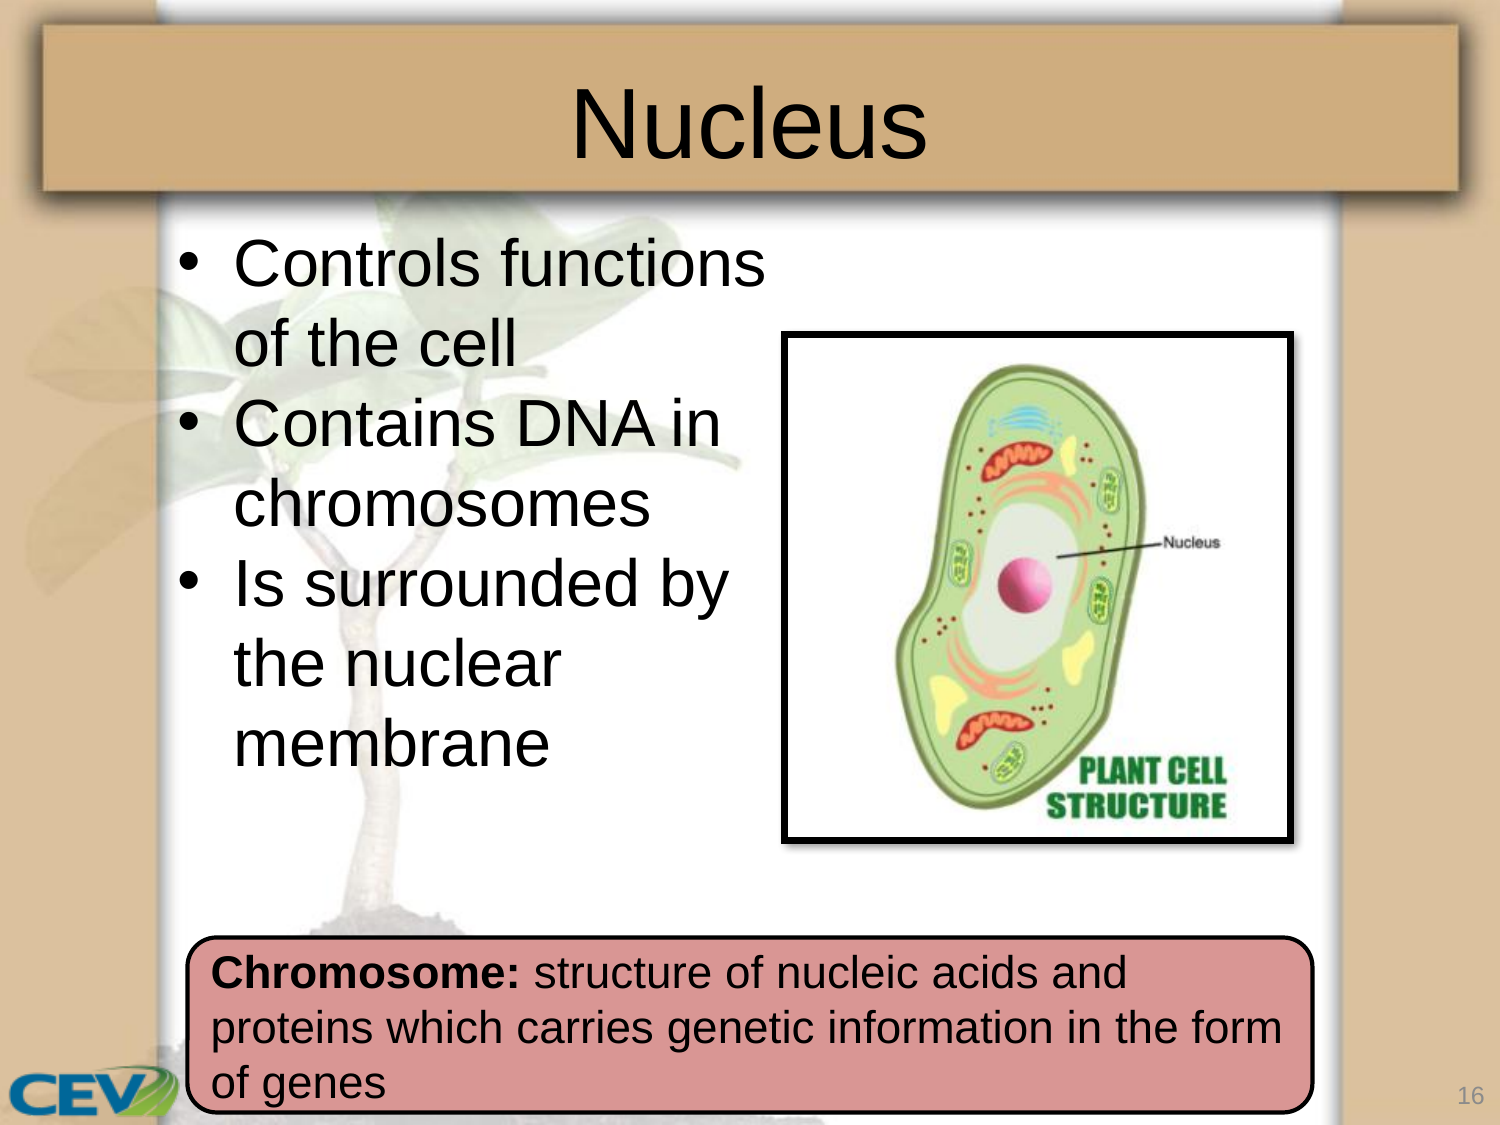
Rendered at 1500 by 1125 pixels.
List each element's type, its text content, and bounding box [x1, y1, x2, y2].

text_box Chromosome: structure of nucleic acids and proteins which carries genetic information in the form of genes [185, 935, 1315, 1115]
slide_number 16 [1149, 1065, 1500, 1125]
picture [0, 0, 1500, 1125]
title Nucleus [75, 24, 1425, 213]
picture [787, 337, 1288, 838]
list Controls functions of the cell Contains DNA in chromosomes Is surrounded by the nuclear membrane [162, 212, 1338, 1005]
